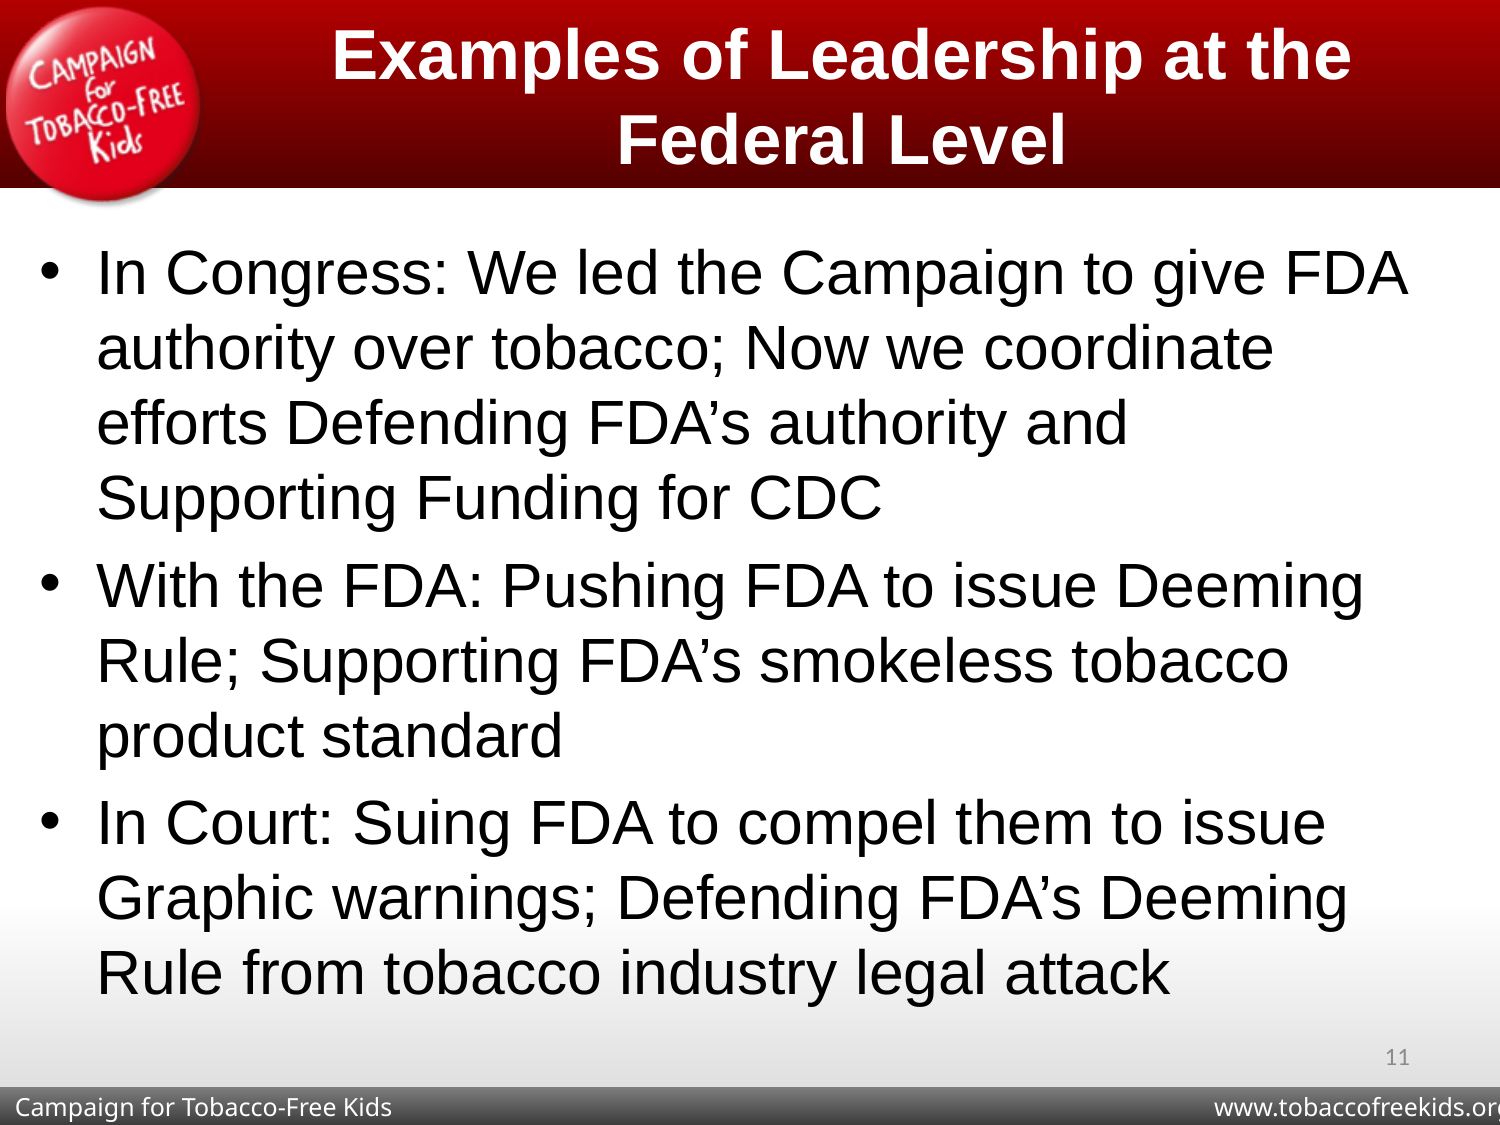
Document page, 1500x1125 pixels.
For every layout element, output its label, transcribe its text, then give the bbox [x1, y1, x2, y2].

list In Congress: We led the Campaign to give FDA authority over tobacco; Now we coordinate efforts Defending FDA’s authority and Supporting Funding for CDC With the FDA: Pushing FDA to issue Deeming Rule; Supporting FDA’s smokeless tobacco product standard In Court: Suing FDA to compel them to issue Graphic warnings; Defending FDA’s Deeming Rule from tobacco industry legal attack [24, 224, 1463, 1088]
slide_number 11 [1074, 1025, 1425, 1085]
title Examples of Leadership at the Federal Level [209, 0, 1476, 188]
picture [6, 6, 207, 210]
